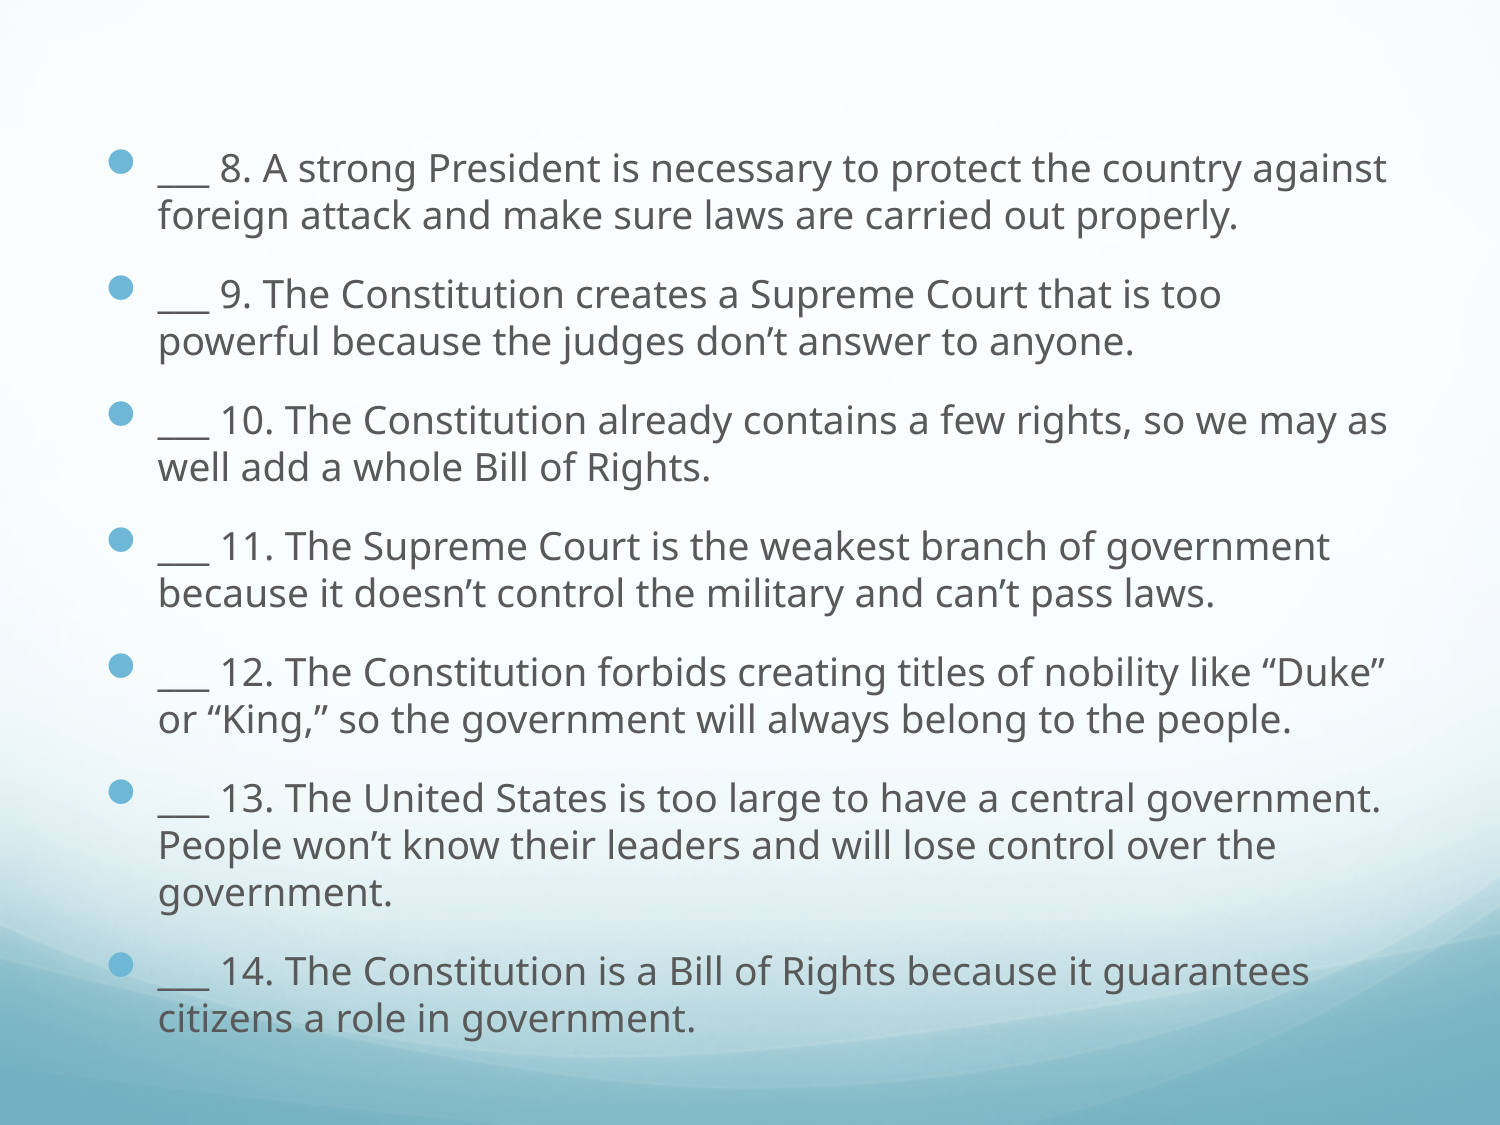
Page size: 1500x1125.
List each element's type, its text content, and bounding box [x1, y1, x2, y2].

list ___ 8. A strong President is necessary to protect the country against foreign attack and make sure laws are carried out properly. ___ 9. The Constitution creates a Supreme Court that is too powerful because the judges don’t answer to anyone. ___ 10. The Constitution already contains a few rights, so we may as well add a whole Bill of Rights. ___ 11. The Supreme Court is the weakest branch of government because it doesn’t control the military and can’t pass laws. ___ 12. The Constitution forbids creating titles of nobility like “Duke” or “King,” so the government will always belong to the people. ___ 13. The United States is too large to have a central government. People won’t know their leaders and will lose control over the government. ___ 14. The Constitution is a Bill of Rights because it guarantees citizens a role in government. [90, 56, 1410, 1090]
